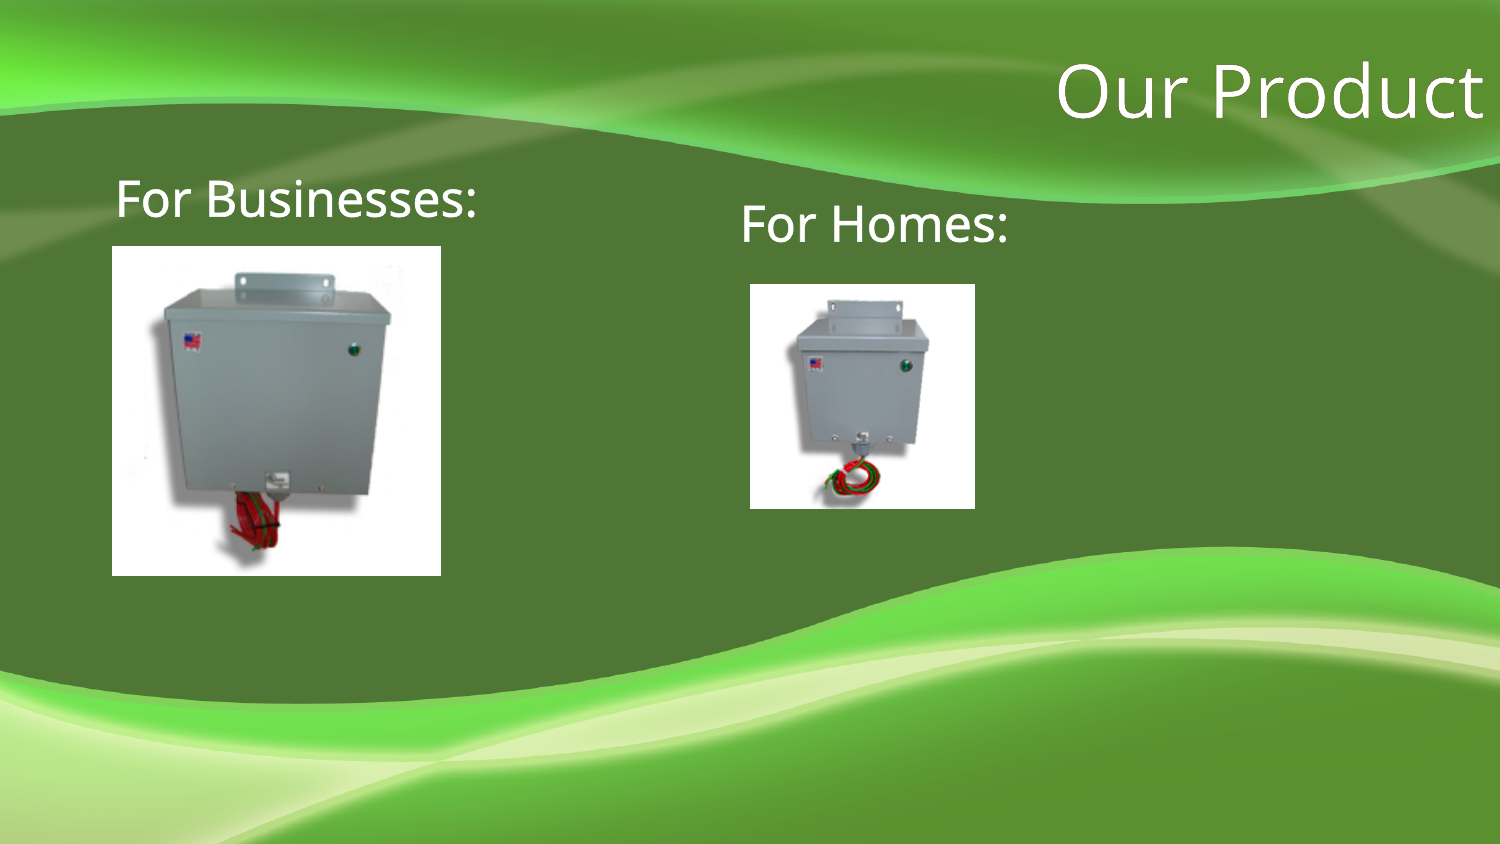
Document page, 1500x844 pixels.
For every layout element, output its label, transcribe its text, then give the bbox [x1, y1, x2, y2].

picture [0, 0, 1500, 844]
text_box For Businesses: [99, 159, 500, 235]
title Our Product [200, 18, 1500, 160]
text_box For Homes: [725, 184, 1200, 260]
